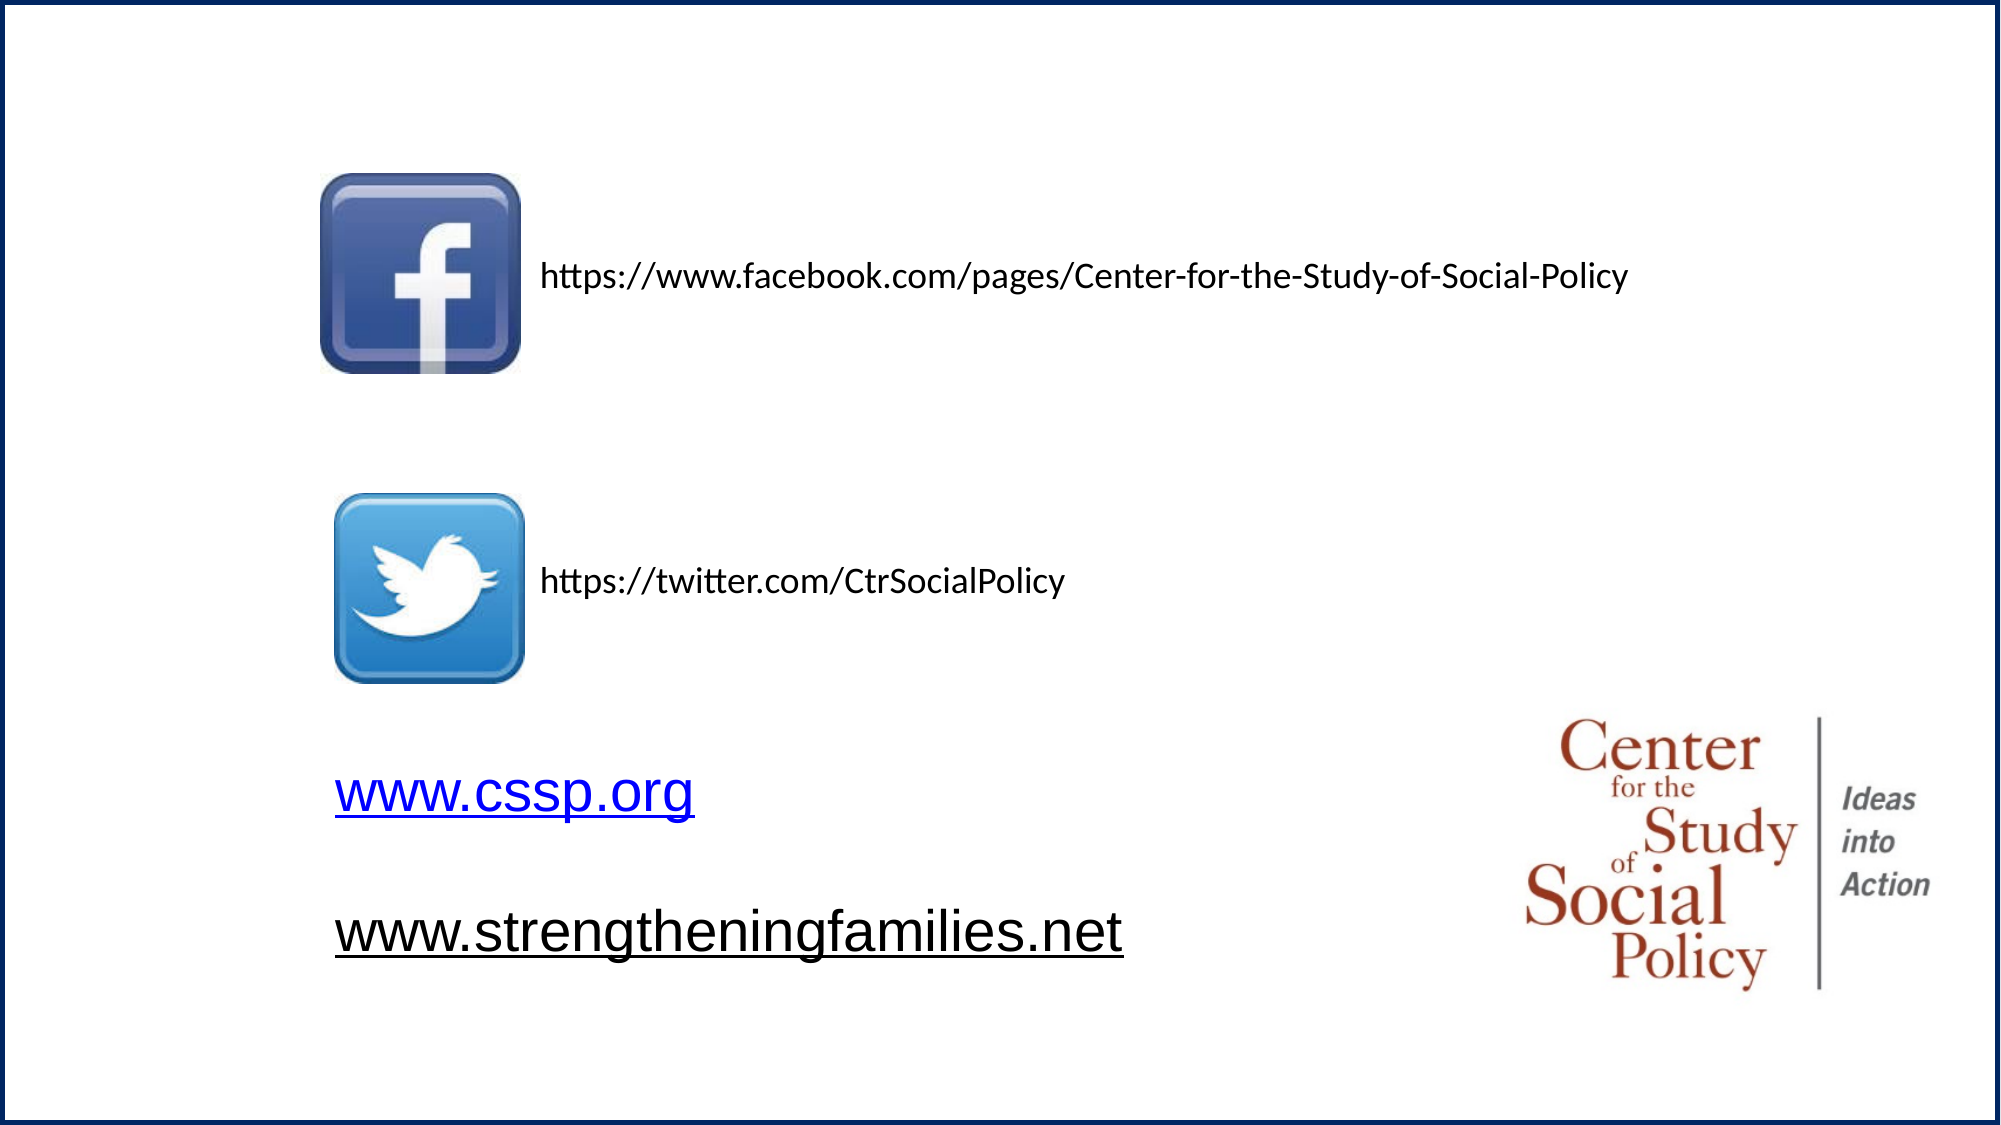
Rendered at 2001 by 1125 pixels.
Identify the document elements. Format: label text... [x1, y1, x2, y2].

text_box www.cssp.org www.strengtheningfamilies.net [320, 745, 1196, 971]
picture [1470, 596, 1986, 1112]
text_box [320, 173, 1751, 684]
